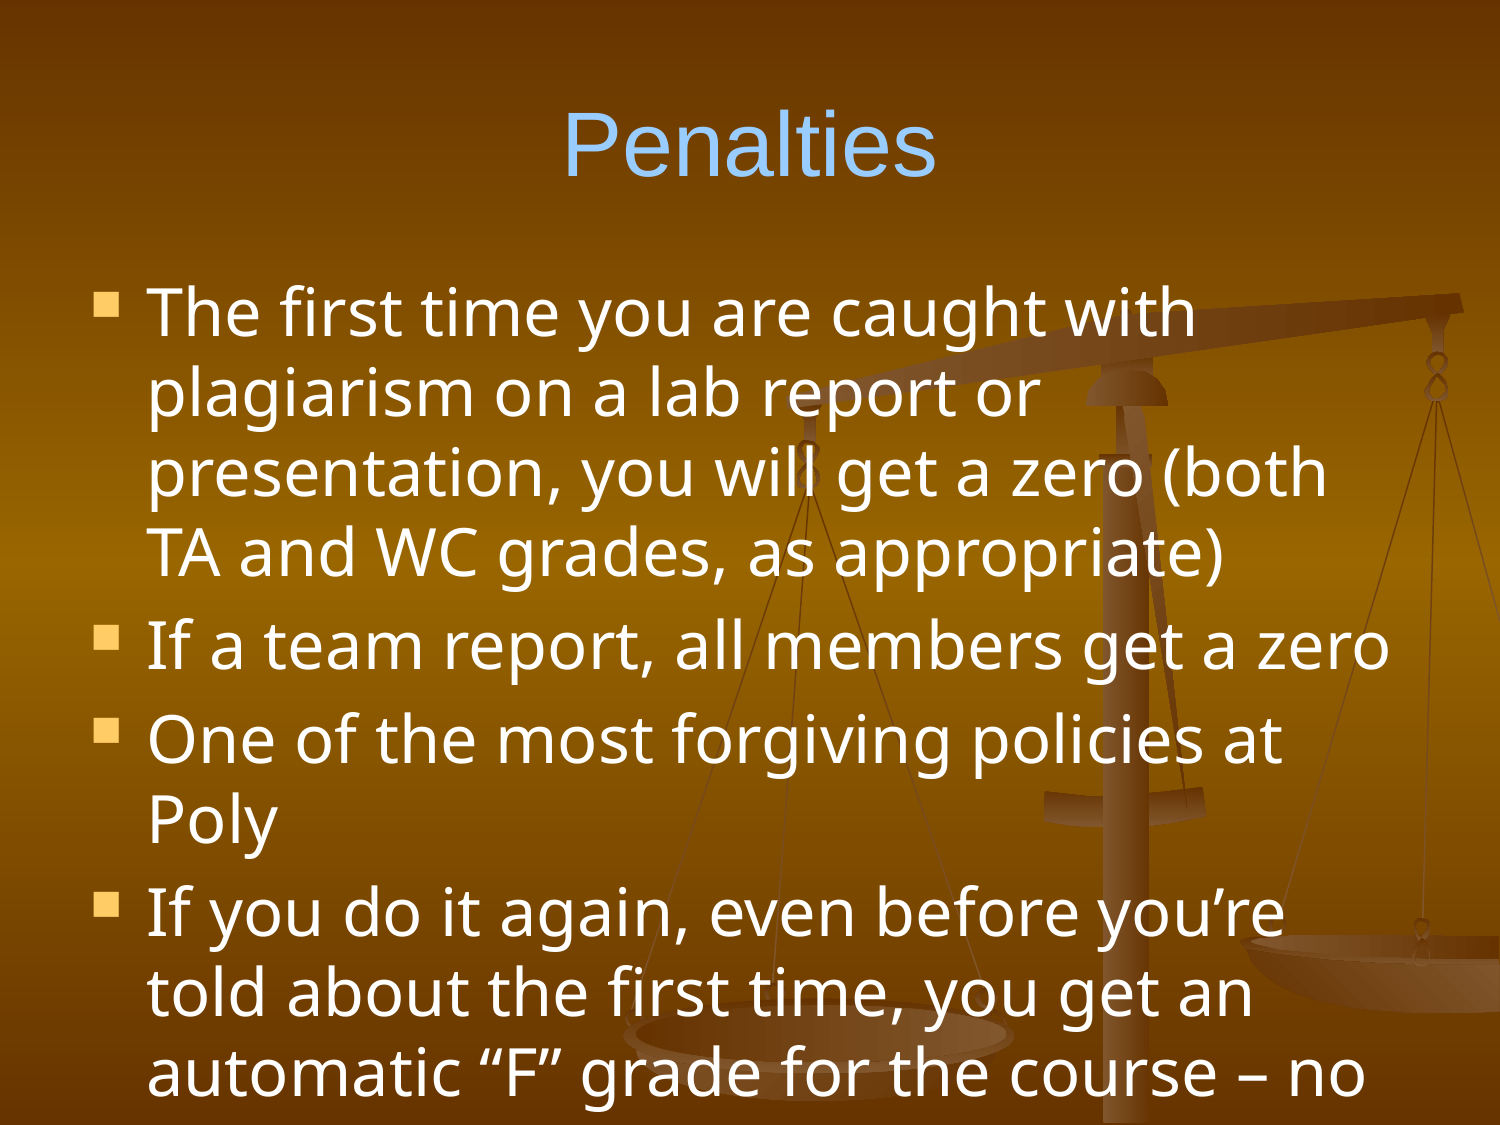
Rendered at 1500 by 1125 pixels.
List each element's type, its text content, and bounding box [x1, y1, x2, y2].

list The first time you are caught with plagiarism on a lab report or presentation, you will get a zero (both TA and WC grades, as appropriate) If a team report, all members get a zero One of the most forgiving policies at Poly If you do it again, even before you’re told about the first time, you get an automatic “F” grade for the course – no exceptions [74, 262, 1426, 1125]
title Penalties [74, 45, 1426, 234]
